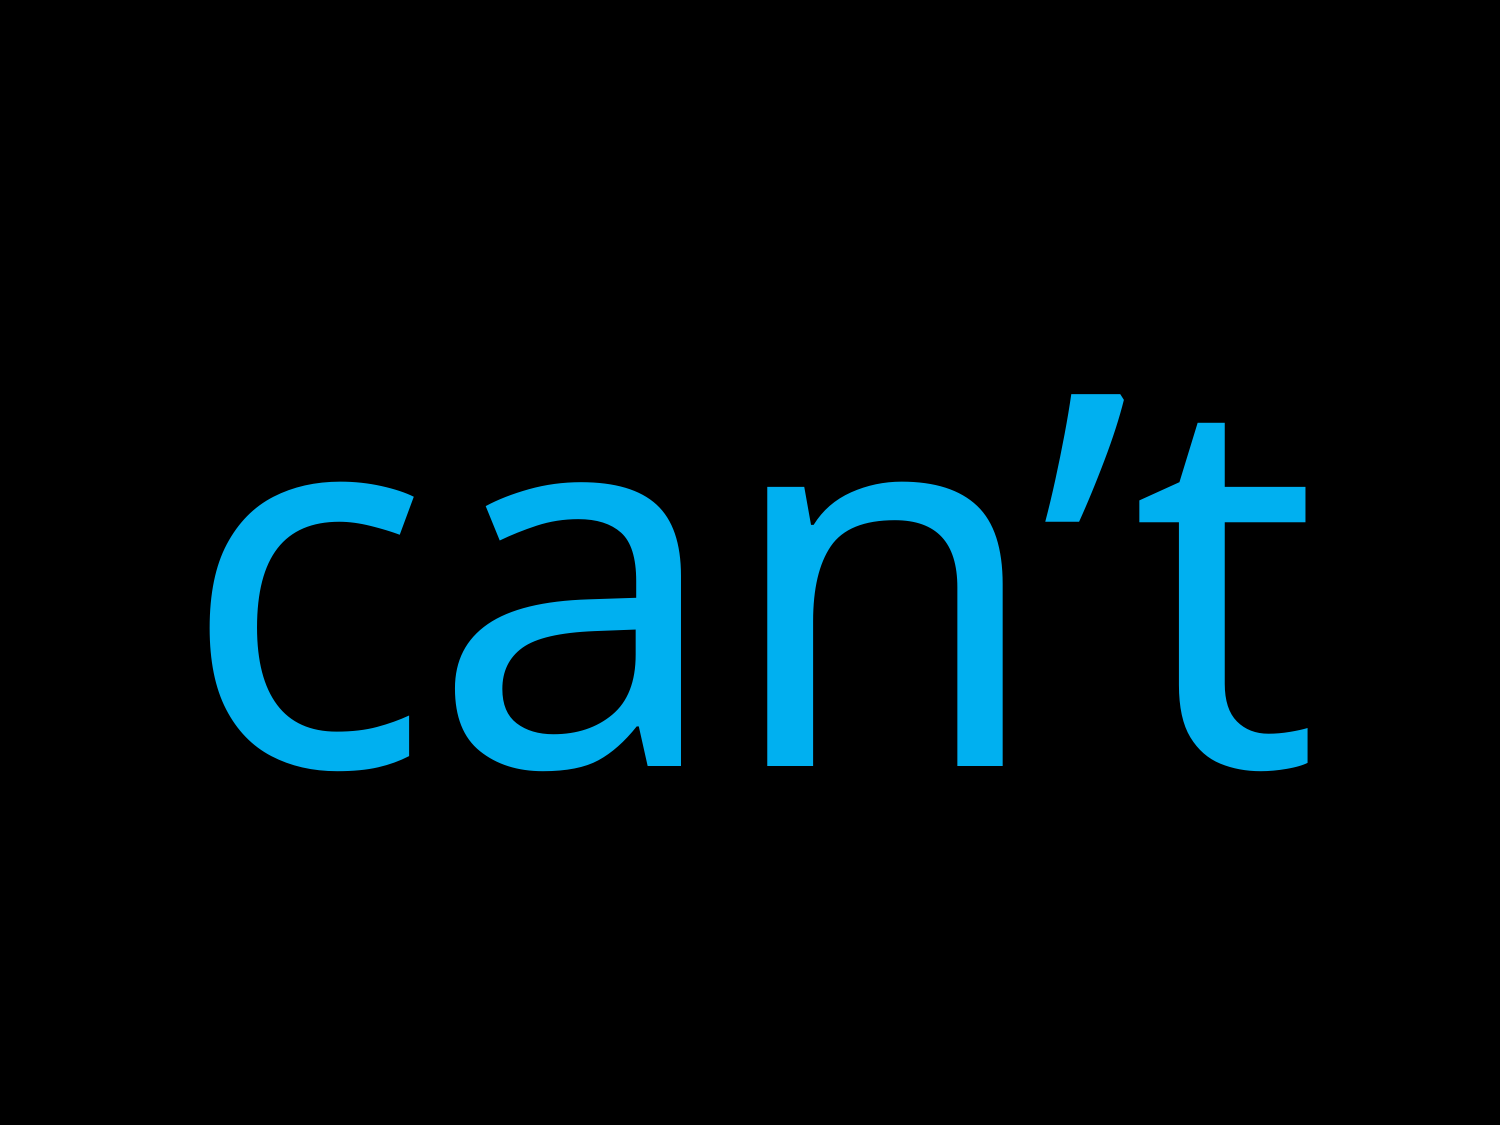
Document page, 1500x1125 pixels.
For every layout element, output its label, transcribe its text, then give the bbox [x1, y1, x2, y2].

title can’t [75, 45, 1425, 1071]
